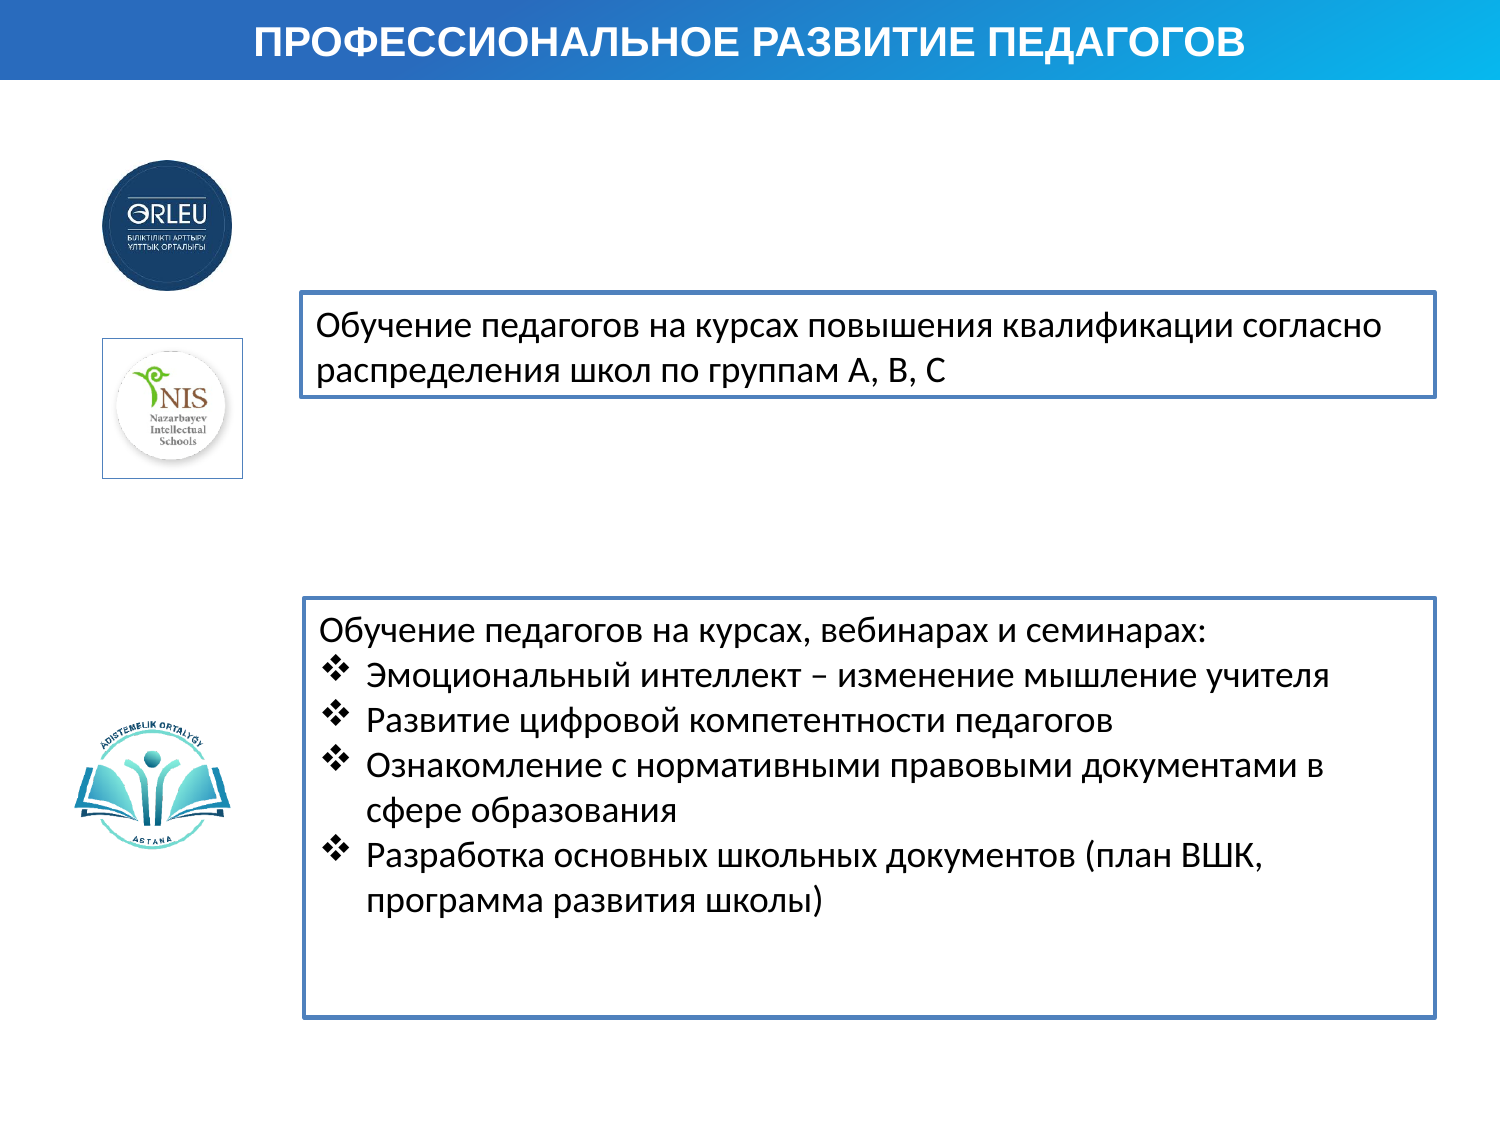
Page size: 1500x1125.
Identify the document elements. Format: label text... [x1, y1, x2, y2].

text_box Обучение педагогов на курсах, вебинарах и семинарах: Эмоциональный интеллект – изменение мышление учителя Развитие цифровой компетентности педагогов Ознакомление с нормативными правовыми документами в сфере образования Разработка основных школьных документов (план ВШК, программа развития школы) [302, 596, 1437, 1020]
text_box ПРОФЕССИОНАЛЬНОЕ РАЗВИТИЕ ПЕДАГОГОВ [0, 0, 1500, 81]
picture [101, 160, 233, 291]
picture [70, 719, 233, 850]
picture [101, 337, 243, 479]
text_box Обучение педагогов на курсах повышения квалификации согласно распределения школ по группам А, В, С [299, 290, 1437, 399]
